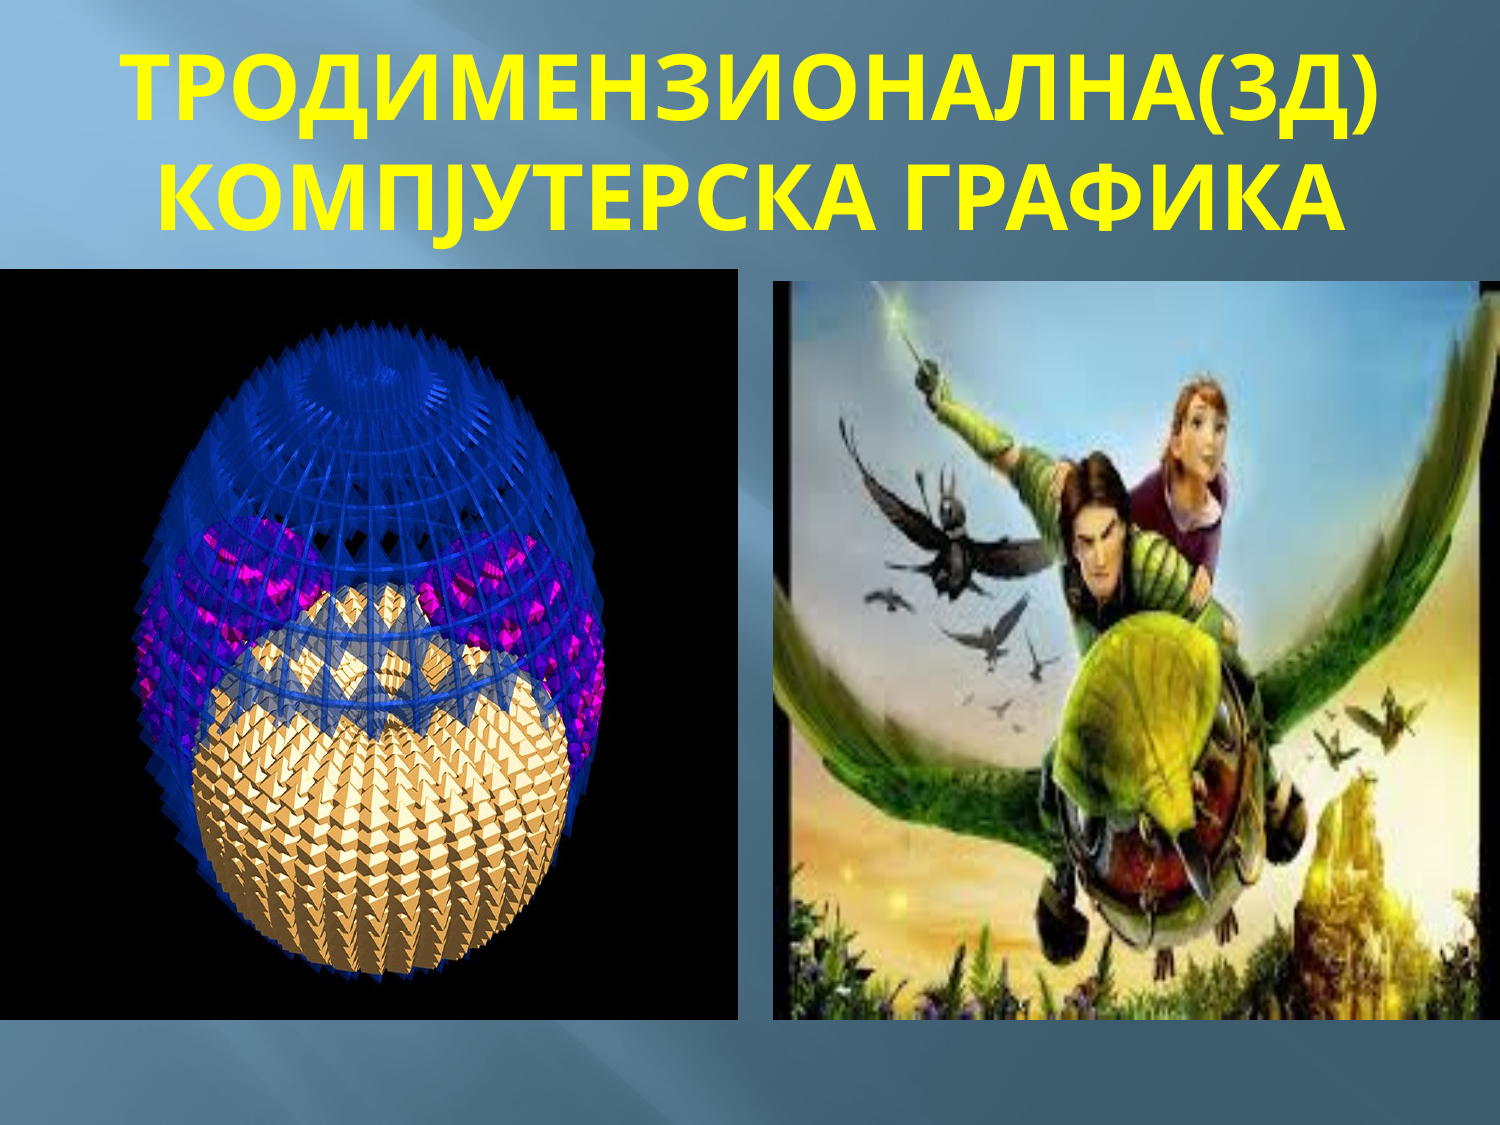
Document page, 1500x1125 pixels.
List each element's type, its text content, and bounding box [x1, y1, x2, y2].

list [773, 280, 1500, 1020]
title ТРОДИМЕНЗИОНАЛНА(3Д) КОМПЈУТЕРСКА ГРАФИКА [75, 45, 1425, 233]
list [0, 269, 738, 1020]
